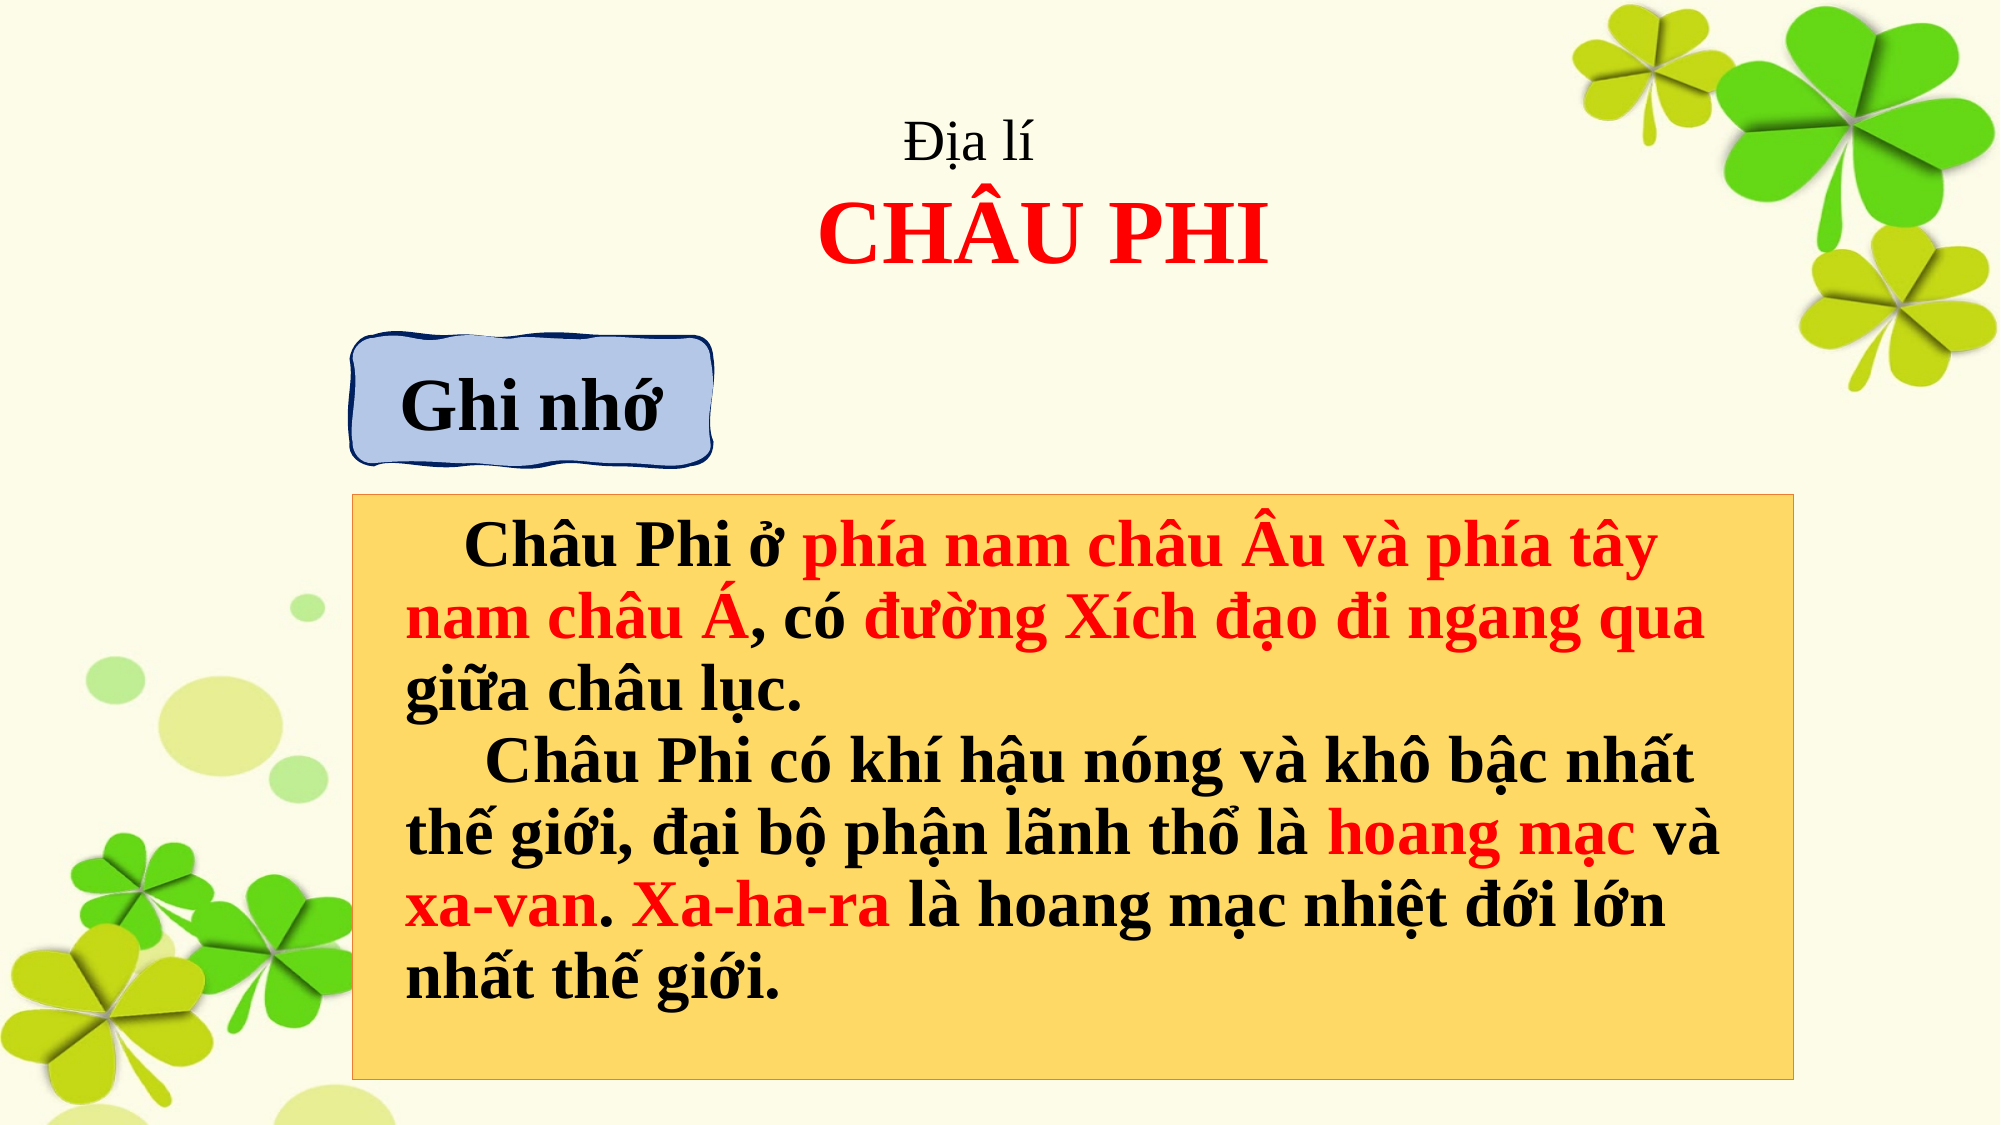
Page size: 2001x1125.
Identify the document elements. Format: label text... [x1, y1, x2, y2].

text_box Châu Phi ở phía nam châu Âu và phía tây nam châu Á, có đường Xích đạo đi ngang qua giữa châu lục. Châu Phi có khí hậu nóng và khô bậc nhất thế giới, đại bộ phận lãnh thổ là hoang mạc và xa-van. Xa-ha-ra là hoang mạc nhiệt đới lớn nhất thế giới. [352, 494, 1794, 1080]
text_box Ghi nhớ [349, 333, 713, 467]
picture [0, 0, 2001, 1125]
text_box Địa lí CHÂU PHI [233, 94, 1705, 470]
